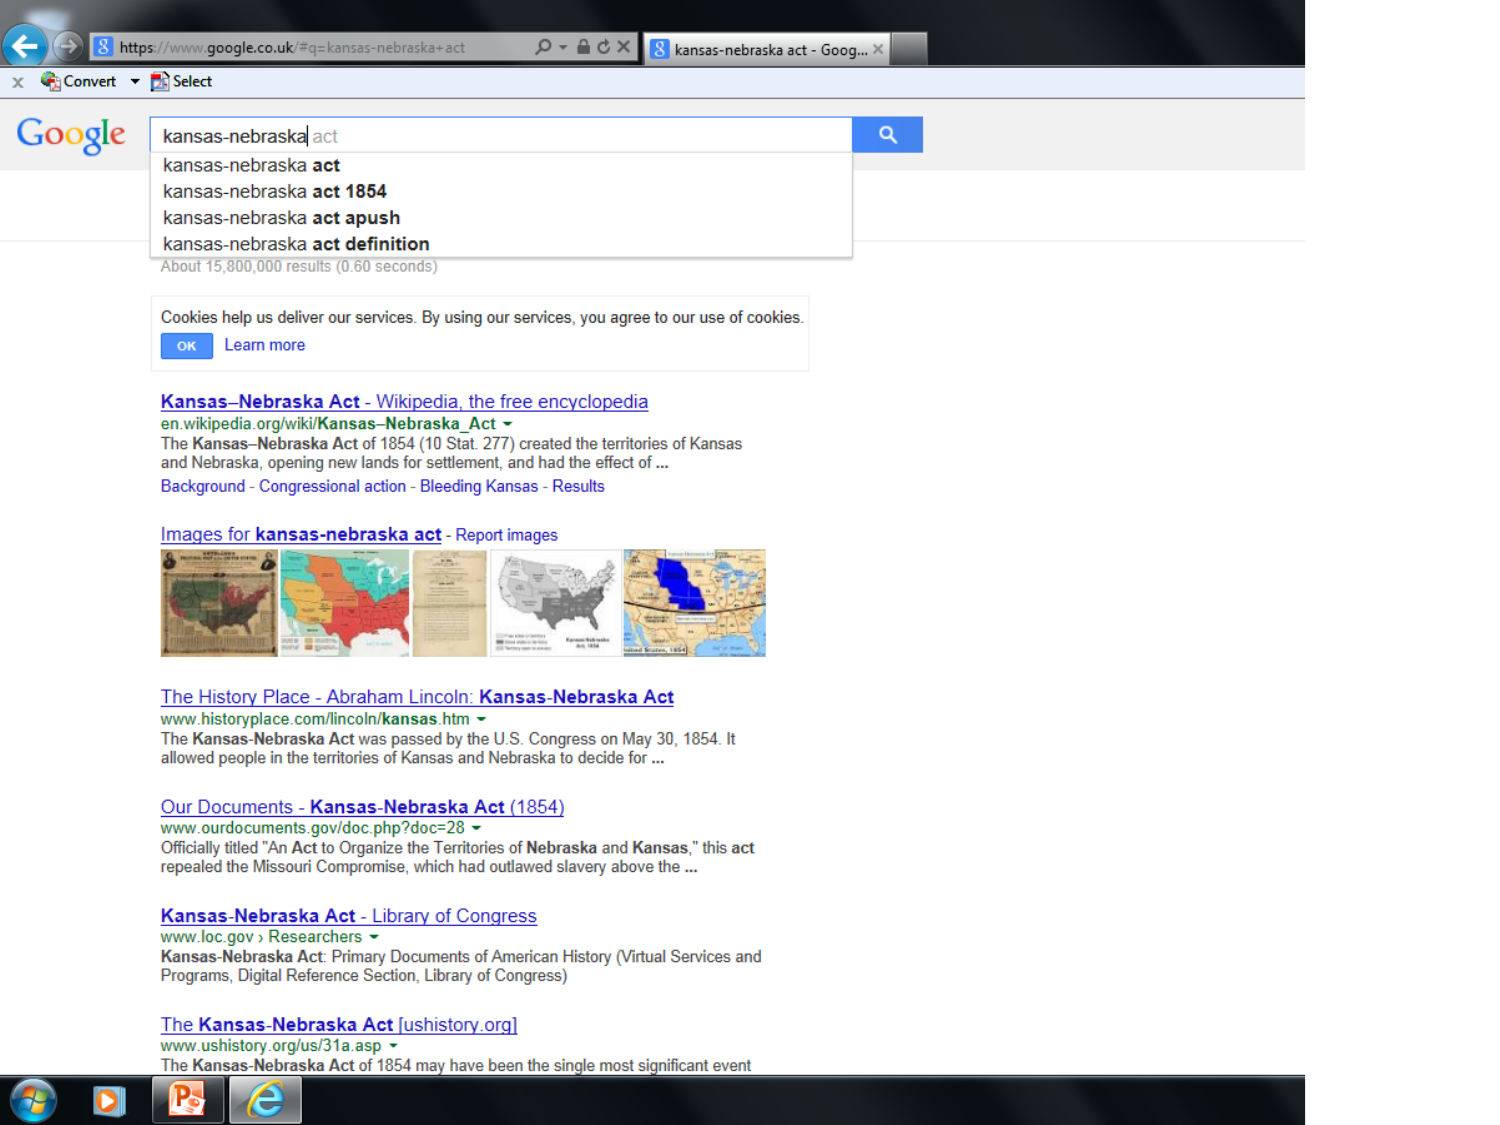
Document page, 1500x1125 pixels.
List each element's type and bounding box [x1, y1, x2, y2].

picture [0, 0, 1306, 1125]
